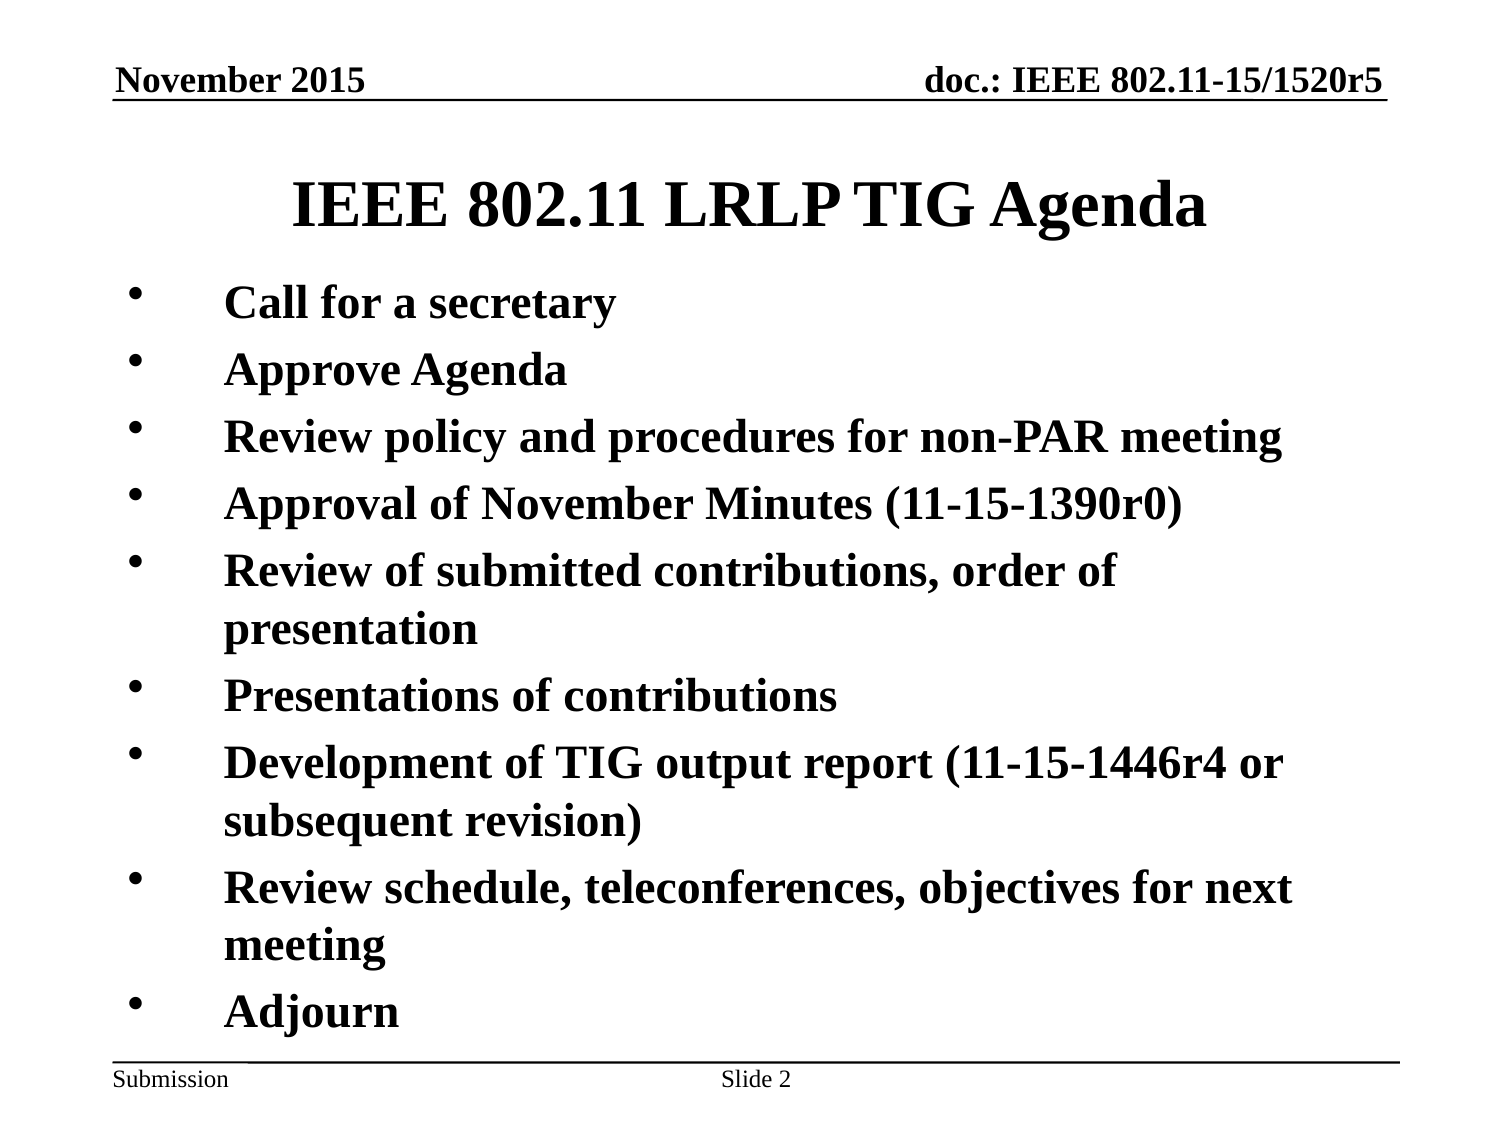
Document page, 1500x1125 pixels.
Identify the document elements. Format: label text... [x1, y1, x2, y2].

text_box November 2015 [115, 54, 366, 100]
slide_number Slide 2 [712, 1061, 800, 1093]
list Call for a secretary Approve Agenda Review policy and procedures for non-PAR meeting Approval of November Minutes (11-15-1390r0) Review of submitted contributions, order of presentation Presentations of contributions Development of TIG output report (11-15-1446r4 or subsequent revision) Review schedule, teleconferences, objectives for next meeting Adjourn [112, 262, 1388, 1051]
title IEEE 802.11 LRLP TIG Agenda [112, 112, 1388, 262]
